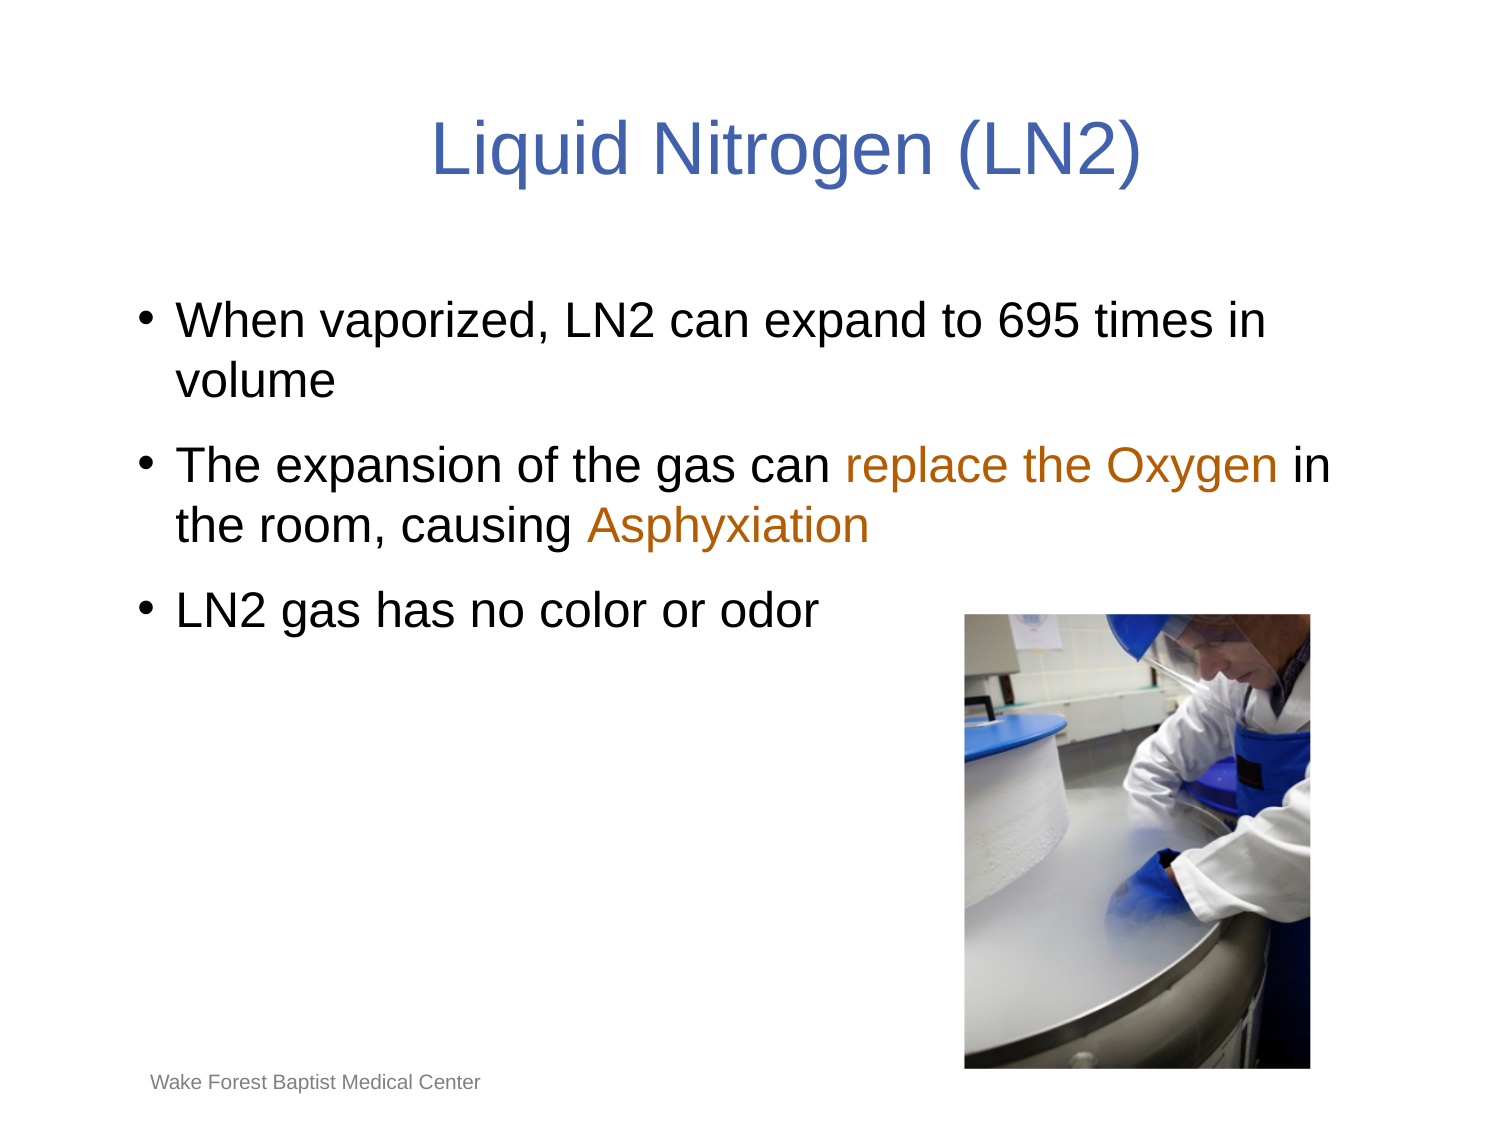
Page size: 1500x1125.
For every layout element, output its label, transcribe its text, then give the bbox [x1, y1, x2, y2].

list When vaporized, LN2 can expand to 695 times in volume The expansion of the gas can replace the Oxygen in the room, causing Asphyxiation LN2 gas has no color or odor [137, 287, 1413, 727]
title Liquid Nitrogen (LN2) [150, 99, 1425, 191]
picture [962, 612, 1313, 1071]
